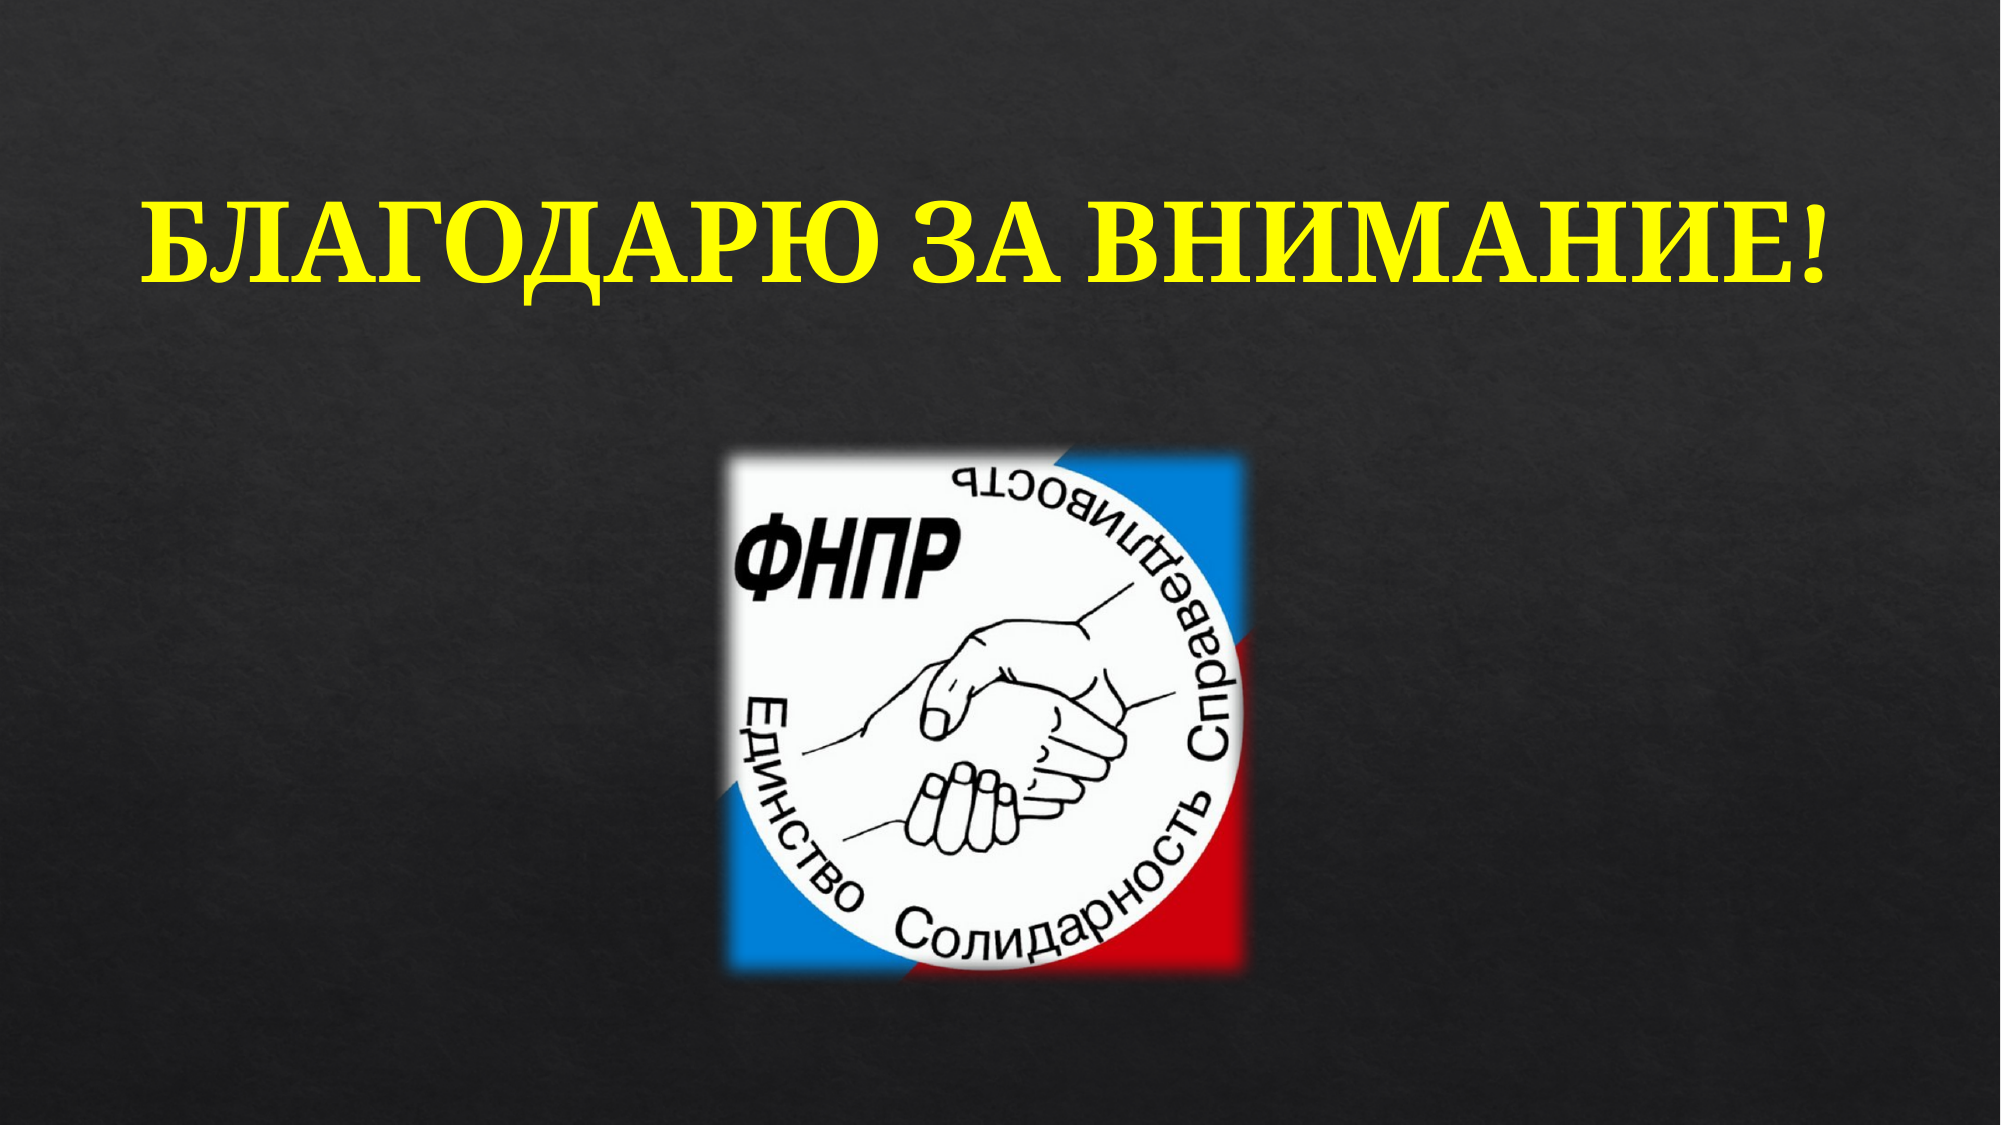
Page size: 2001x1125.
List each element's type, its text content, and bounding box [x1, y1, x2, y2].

text_box БЛАГОДАРЮ ЗА ВНИМАНИЕ! [73, 162, 1898, 313]
picture [711, 438, 1260, 988]
